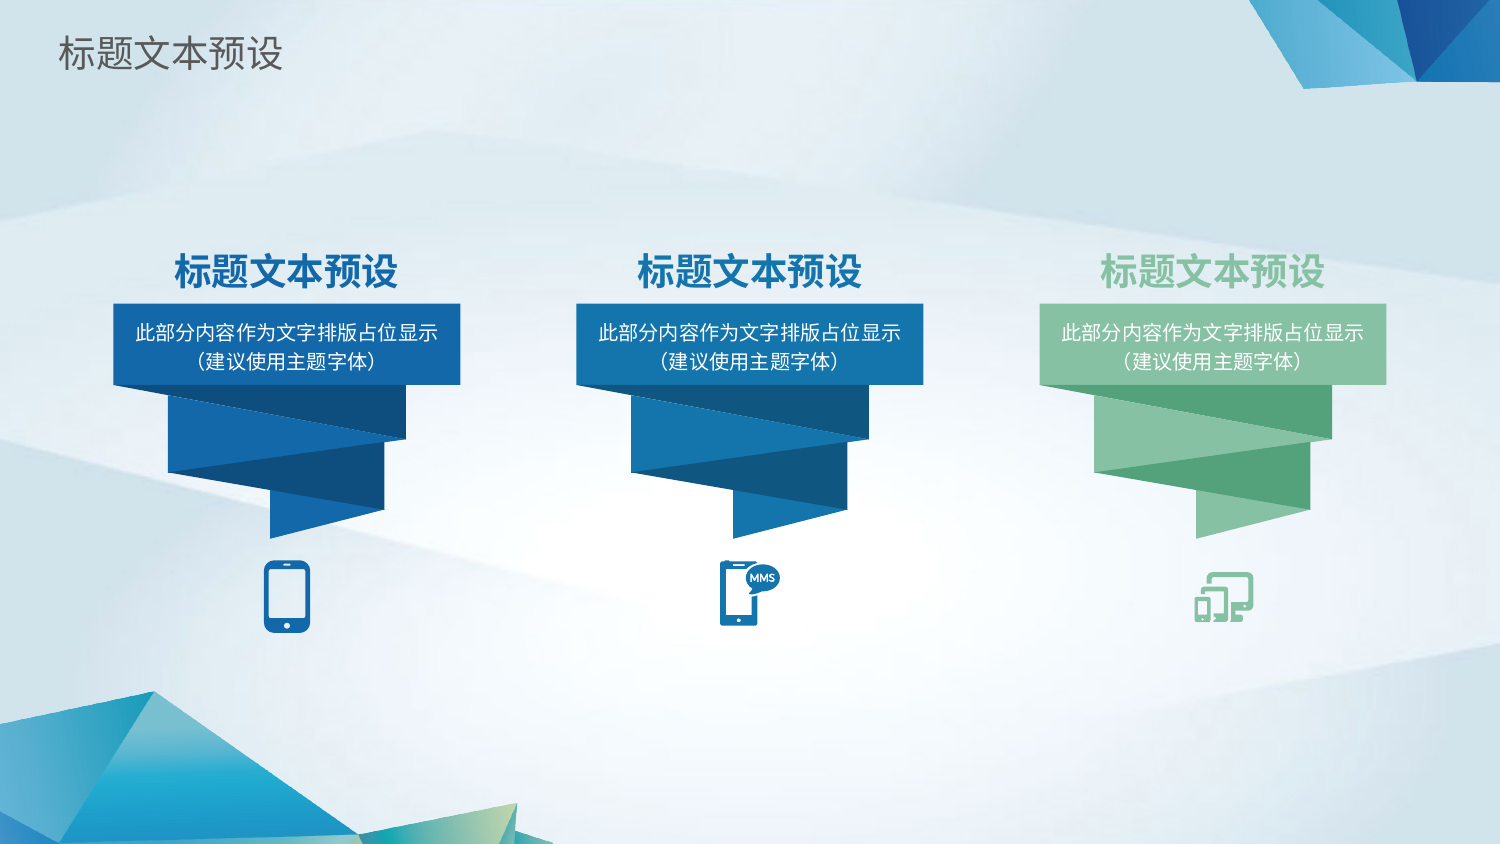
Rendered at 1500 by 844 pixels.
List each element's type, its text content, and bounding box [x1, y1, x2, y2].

text_box [720, 560, 780, 626]
text_box 标题文本预设 [138, 237, 436, 302]
text_box [263, 560, 311, 633]
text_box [576, 303, 924, 539]
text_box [113, 303, 461, 539]
text_box 标题文本预设 [1064, 237, 1362, 302]
text_box 标题文本预设 [41, 20, 302, 86]
text_box [1200, 586, 1229, 622]
text_box [1206, 572, 1254, 622]
text_box [1194, 596, 1211, 623]
text_box 标题文本预设 [601, 237, 899, 302]
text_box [1039, 303, 1387, 539]
picture [0, 0, 1500, 844]
